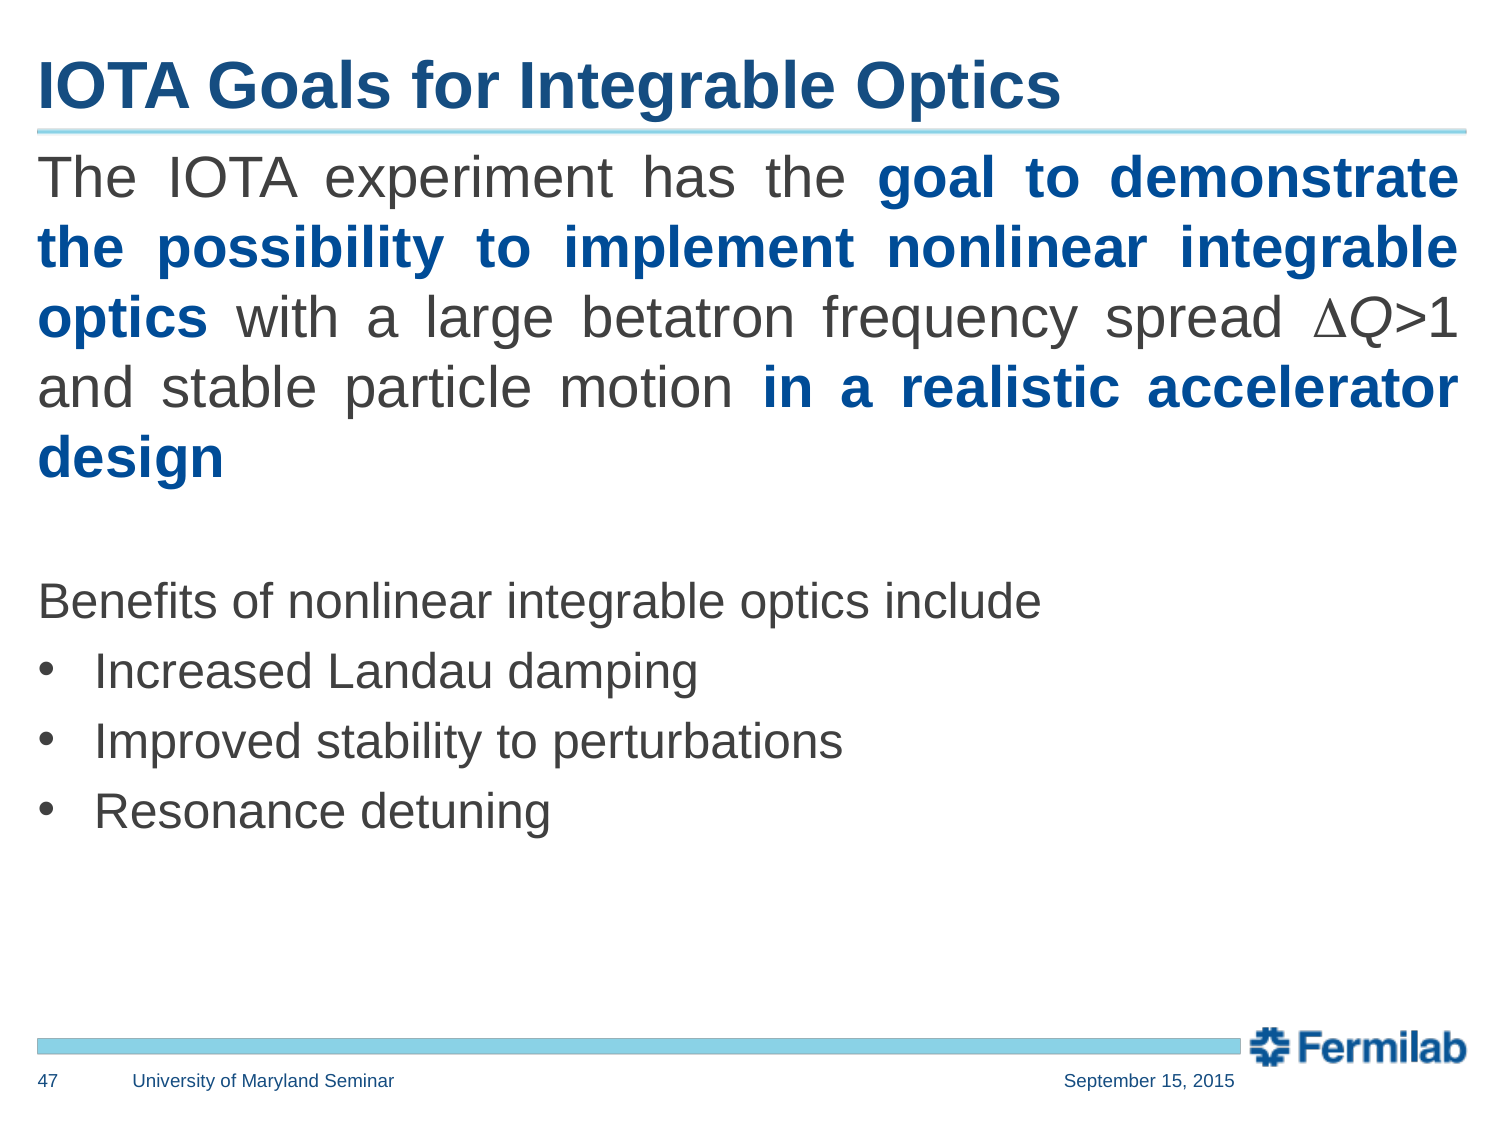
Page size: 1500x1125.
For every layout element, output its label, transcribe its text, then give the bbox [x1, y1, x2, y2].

slide_number 47 [37, 1068, 111, 1109]
list The IOTA experiment has the goal to demonstrate the possibility to implement nonlinear integrable optics with a large betatron frequency spread DQ>1 and stable particle motion in a realistic accelerator design Benefits of nonlinear integrable optics include Increased Landau damping Improved stability to perturbations Resonance detuning [37, 138, 1461, 957]
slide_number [1058, 1068, 1235, 1109]
title IOTA Goals for Integrable Optics [37, 17, 1463, 123]
footer University of Maryland Seminar [132, 1068, 1014, 1109]
